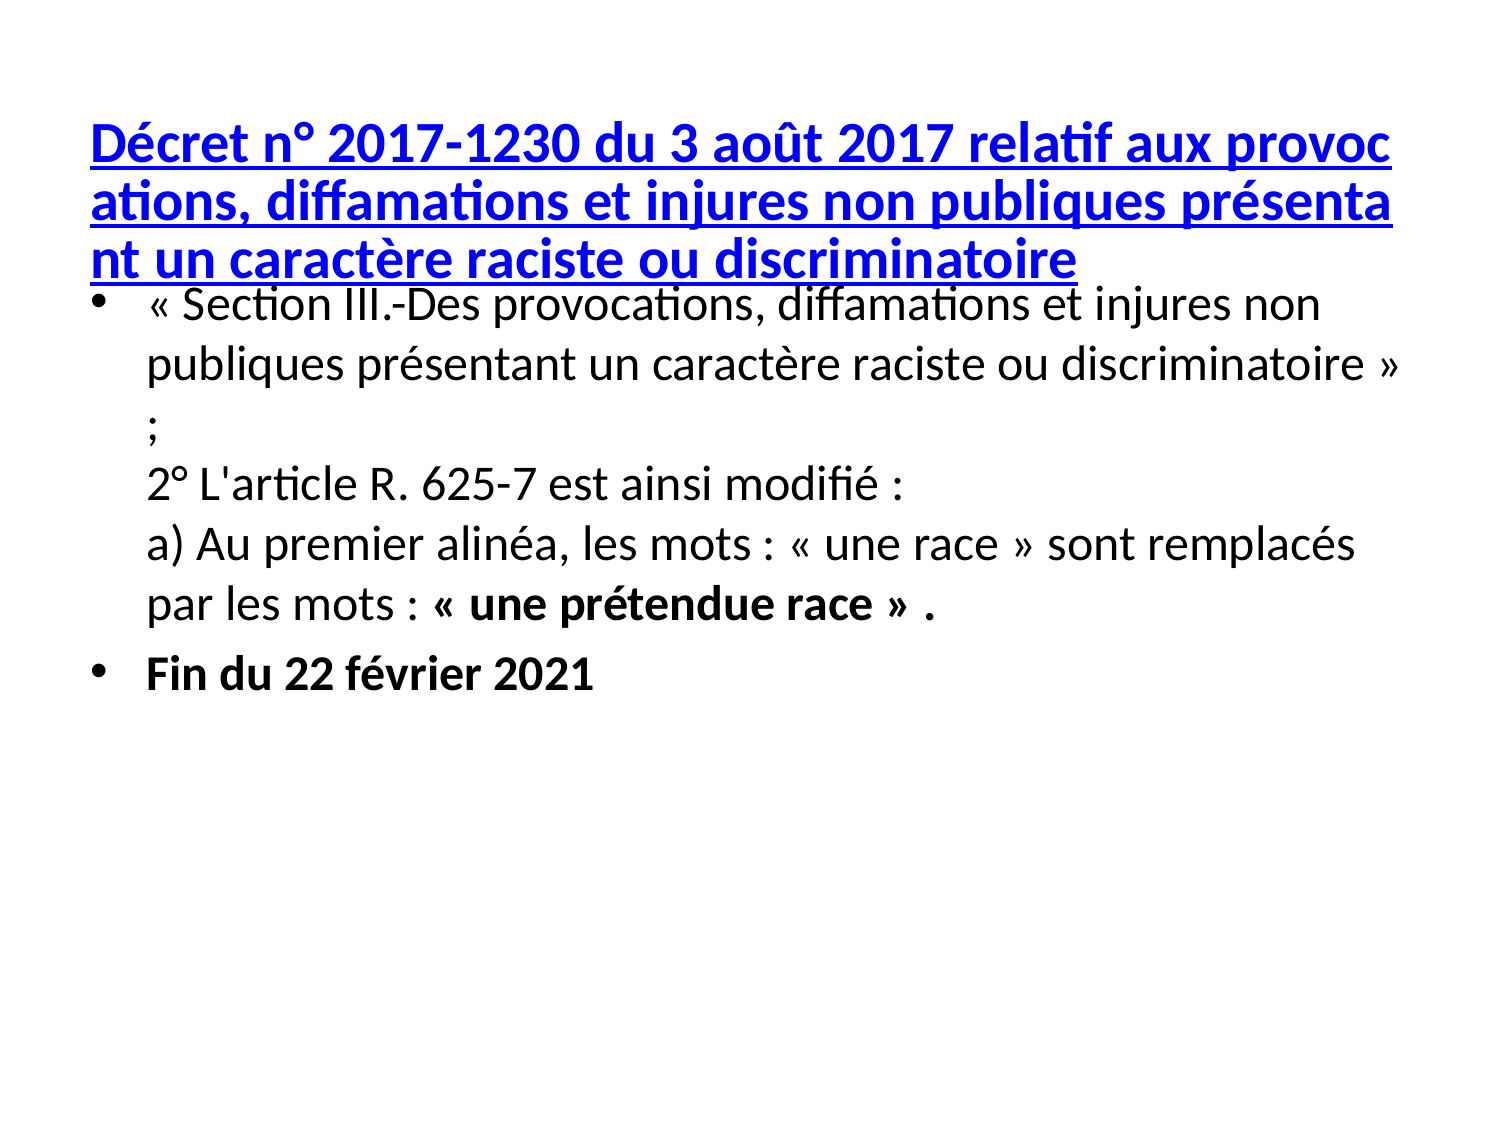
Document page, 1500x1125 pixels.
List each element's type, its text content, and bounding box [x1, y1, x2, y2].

title Décret n° 2017-1230 du 3 août 2017 relatif aux provocations, diffamations et injures non publiques présentant un caractère raciste ou discriminatoire [75, 45, 1425, 233]
list « Section III.-Des provocations, diffamations et injures non publiques présentant un caractère raciste ou discriminatoire » ; 2° L'article R. 625-7 est ainsi modifié : a) Au premier alinéa, les mots : « une race » sont remplacés par les mots : « une prétendue race » . Fin du 22 février 2021 [75, 262, 1425, 1005]
